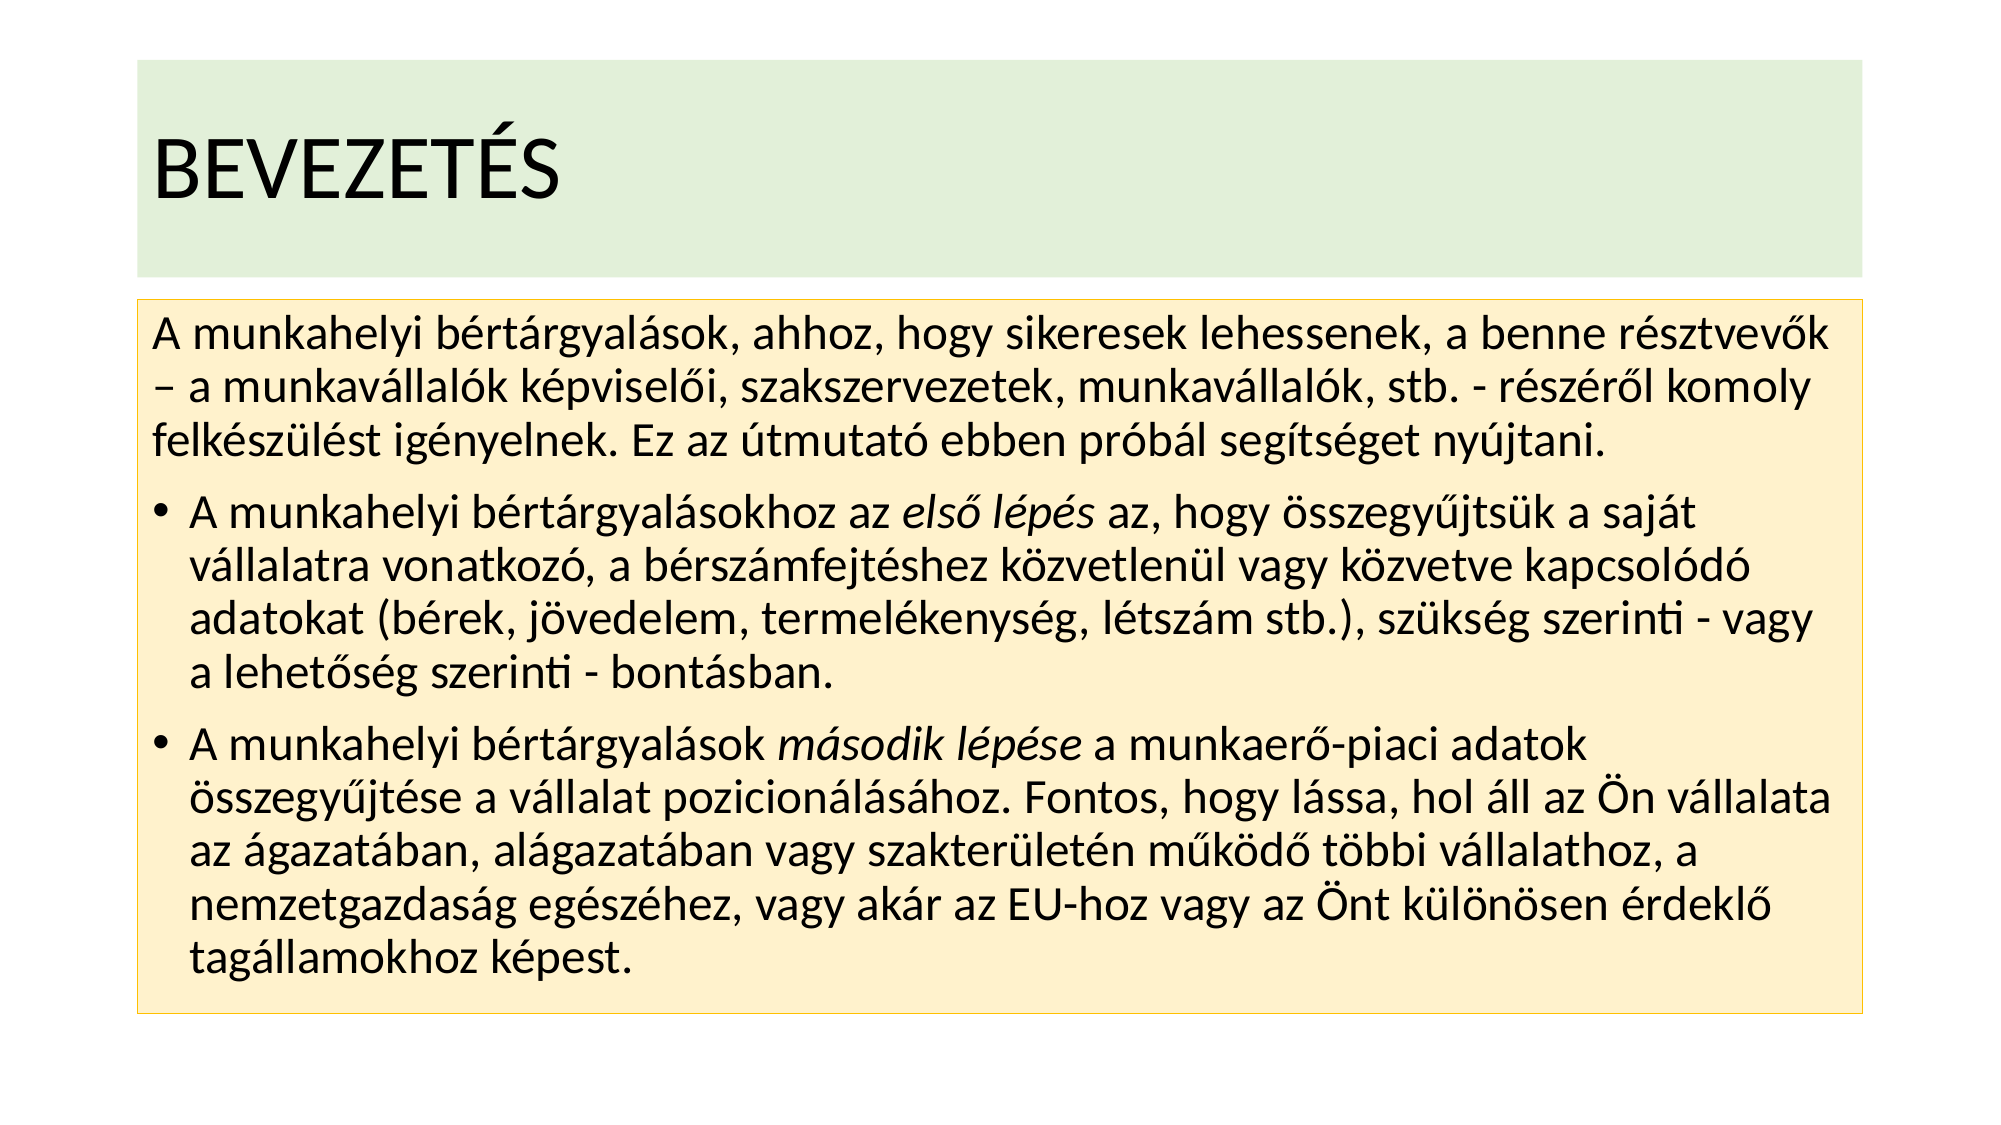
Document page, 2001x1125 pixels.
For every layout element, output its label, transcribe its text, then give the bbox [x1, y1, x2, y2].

title BEVEZETÉS [137, 59, 1863, 278]
list A munkahelyi bértárgyalások, ahhoz, hogy sikeresek lehessenek, a benne résztvevők – a munkavállalók képviselői, szakszervezetek, munkavállalók, stb. - részéről komoly felkészülést igényelnek. Ez az útmutató ebben próbál segítséget nyújtani. A munkahelyi bértárgyalásokhoz az első lépés az, hogy összegyűjtsük a saját vállalatra vonatkozó, a bérszámfejtéshez közvetlenül vagy közvetve kapcsolódó adatokat (bérek, jövedelem, termelékenység, létszám stb.), szükség szerinti - vagy a lehetőség szerinti - bontásban. A munkahelyi bértárgyalások második lépése a munkaerő-piaci adatok összegyűjtése a vállalat pozicionálásához. Fontos, hogy lássa, hol áll az Ön vállalata az ágazatában, alágazatában vagy szakterületén működő többi vállalathoz, a nemzetgazdaság egészéhez, vagy akár az EU-hoz vagy az Önt különösen érdeklő tagállamokhoz képest. [137, 299, 1863, 1014]
